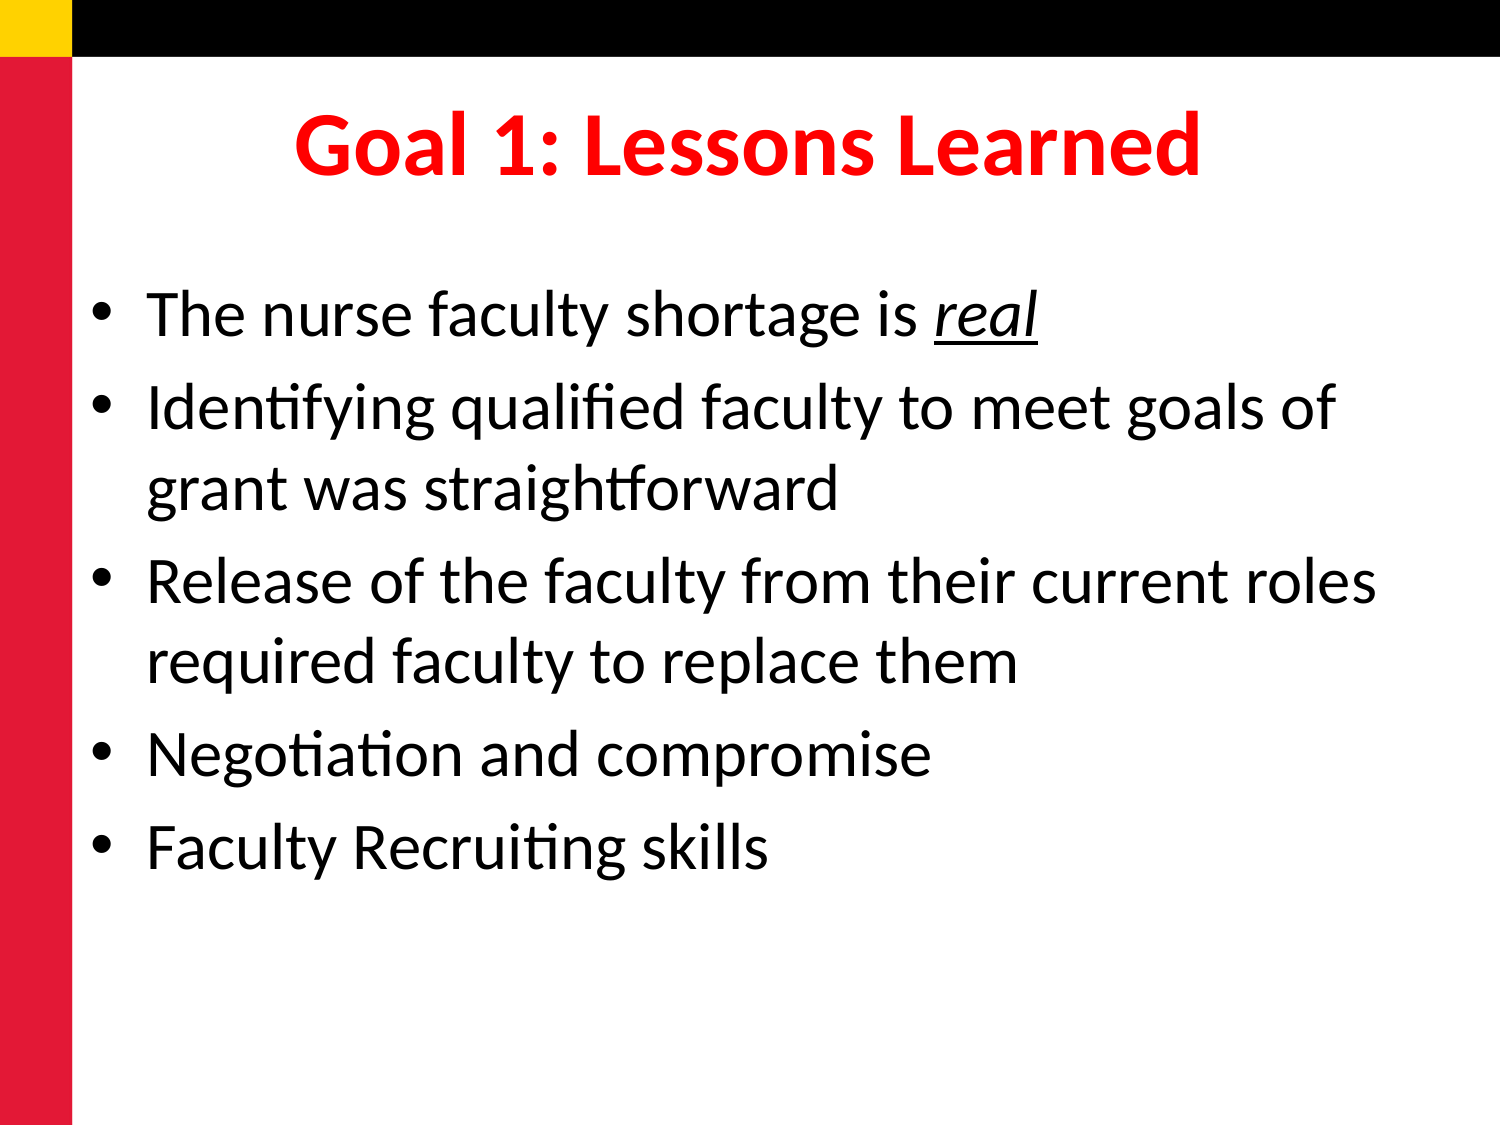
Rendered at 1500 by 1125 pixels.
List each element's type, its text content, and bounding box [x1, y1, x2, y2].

picture [0, 0, 1500, 1125]
title Goal 1: Lessons Learned [75, 45, 1425, 233]
list The nurse faculty shortage is real Identifying qualified faculty to meet goals of grant was straightforward Release of the faculty from their current roles required faculty to replace them Negotiation and compromise Faculty Recruiting skills [75, 262, 1425, 1005]
